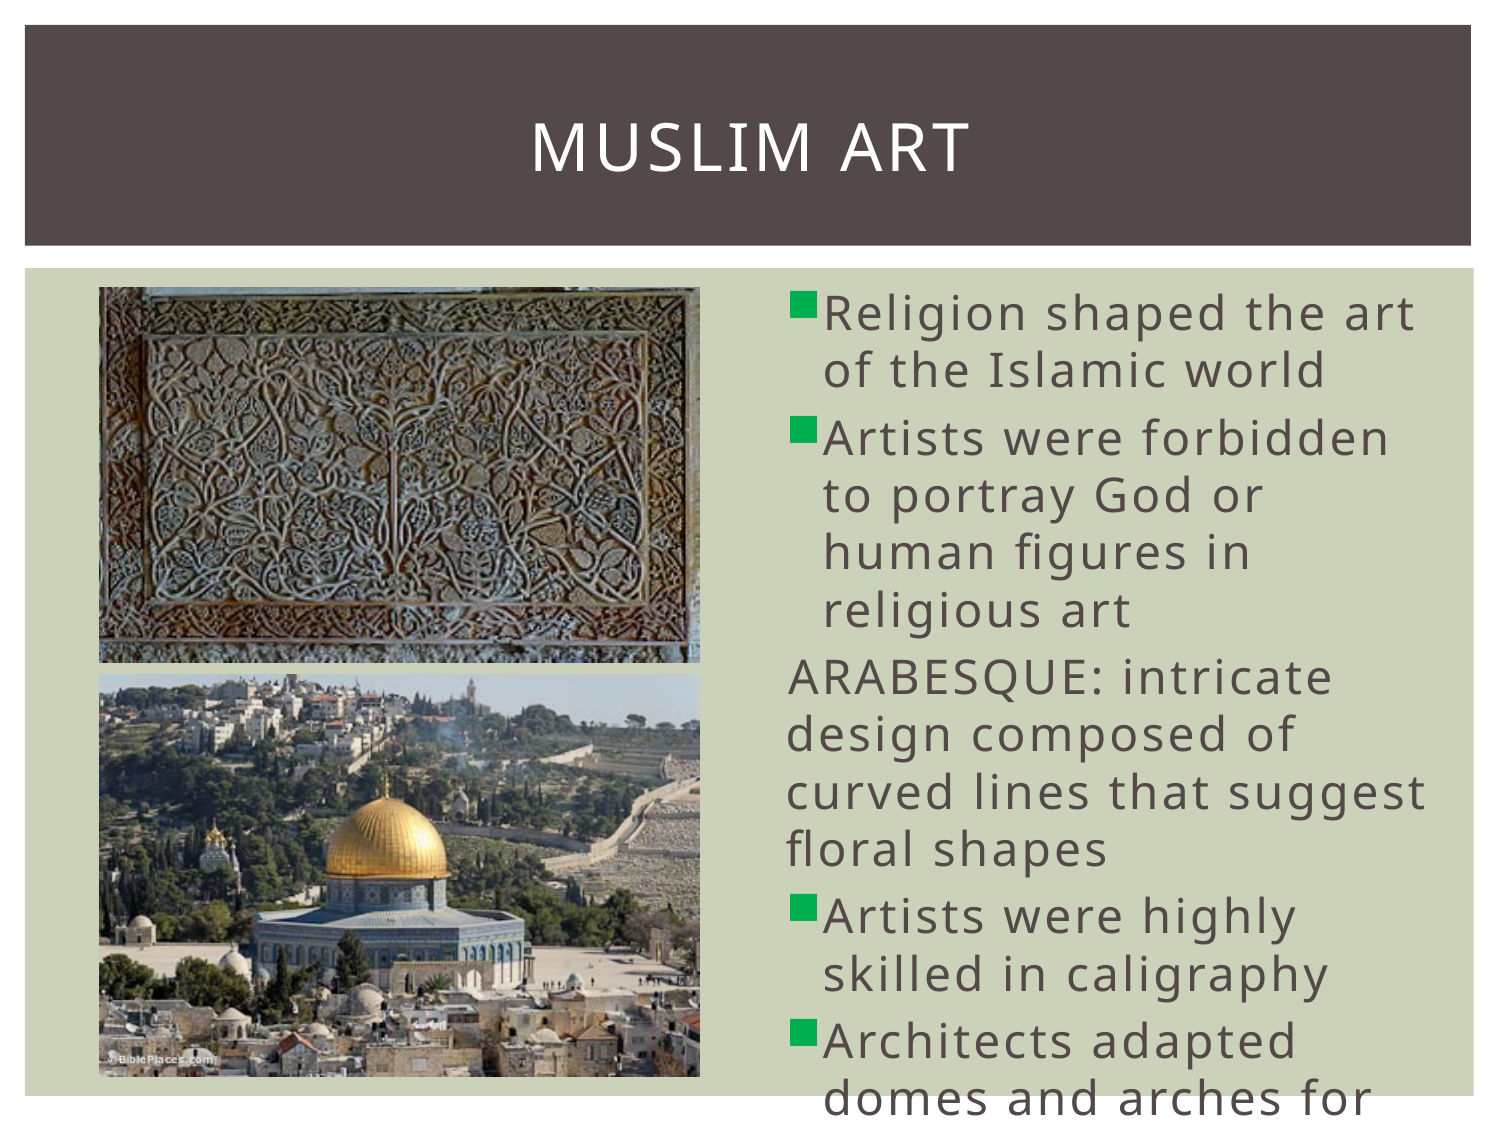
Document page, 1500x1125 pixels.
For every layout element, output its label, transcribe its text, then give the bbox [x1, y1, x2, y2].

list Religion shaped the art of the Islamic world Artists were forbidden to portray God or human figures in religious art ARABESQUE: intricate design composed of curved lines that suggest floral shapes Artists were highly skilled in caligraphy Architects adapted domes and arches for new uses [762, 275, 1463, 1088]
title Muslim art [62, 58, 1438, 232]
picture [99, 287, 701, 663]
picture [99, 674, 701, 1078]
